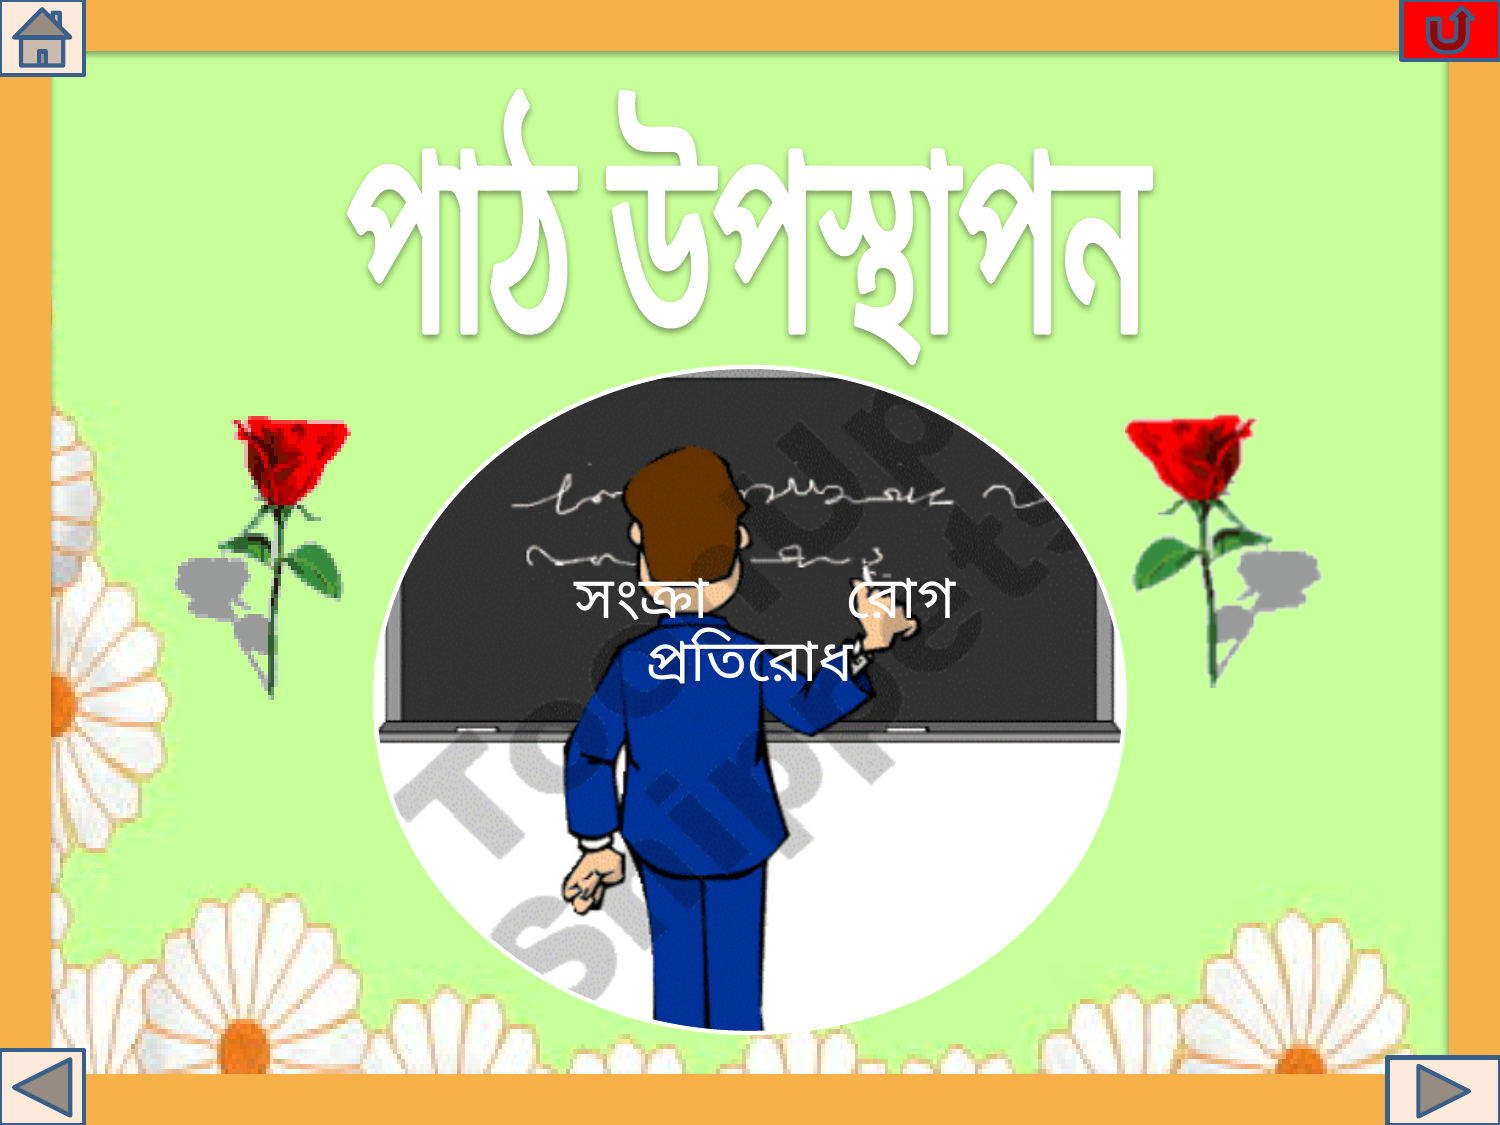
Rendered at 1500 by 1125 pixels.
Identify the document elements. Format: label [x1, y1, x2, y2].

text_box [249, 366, 1251, 1034]
picture [0, 0, 1500, 1125]
